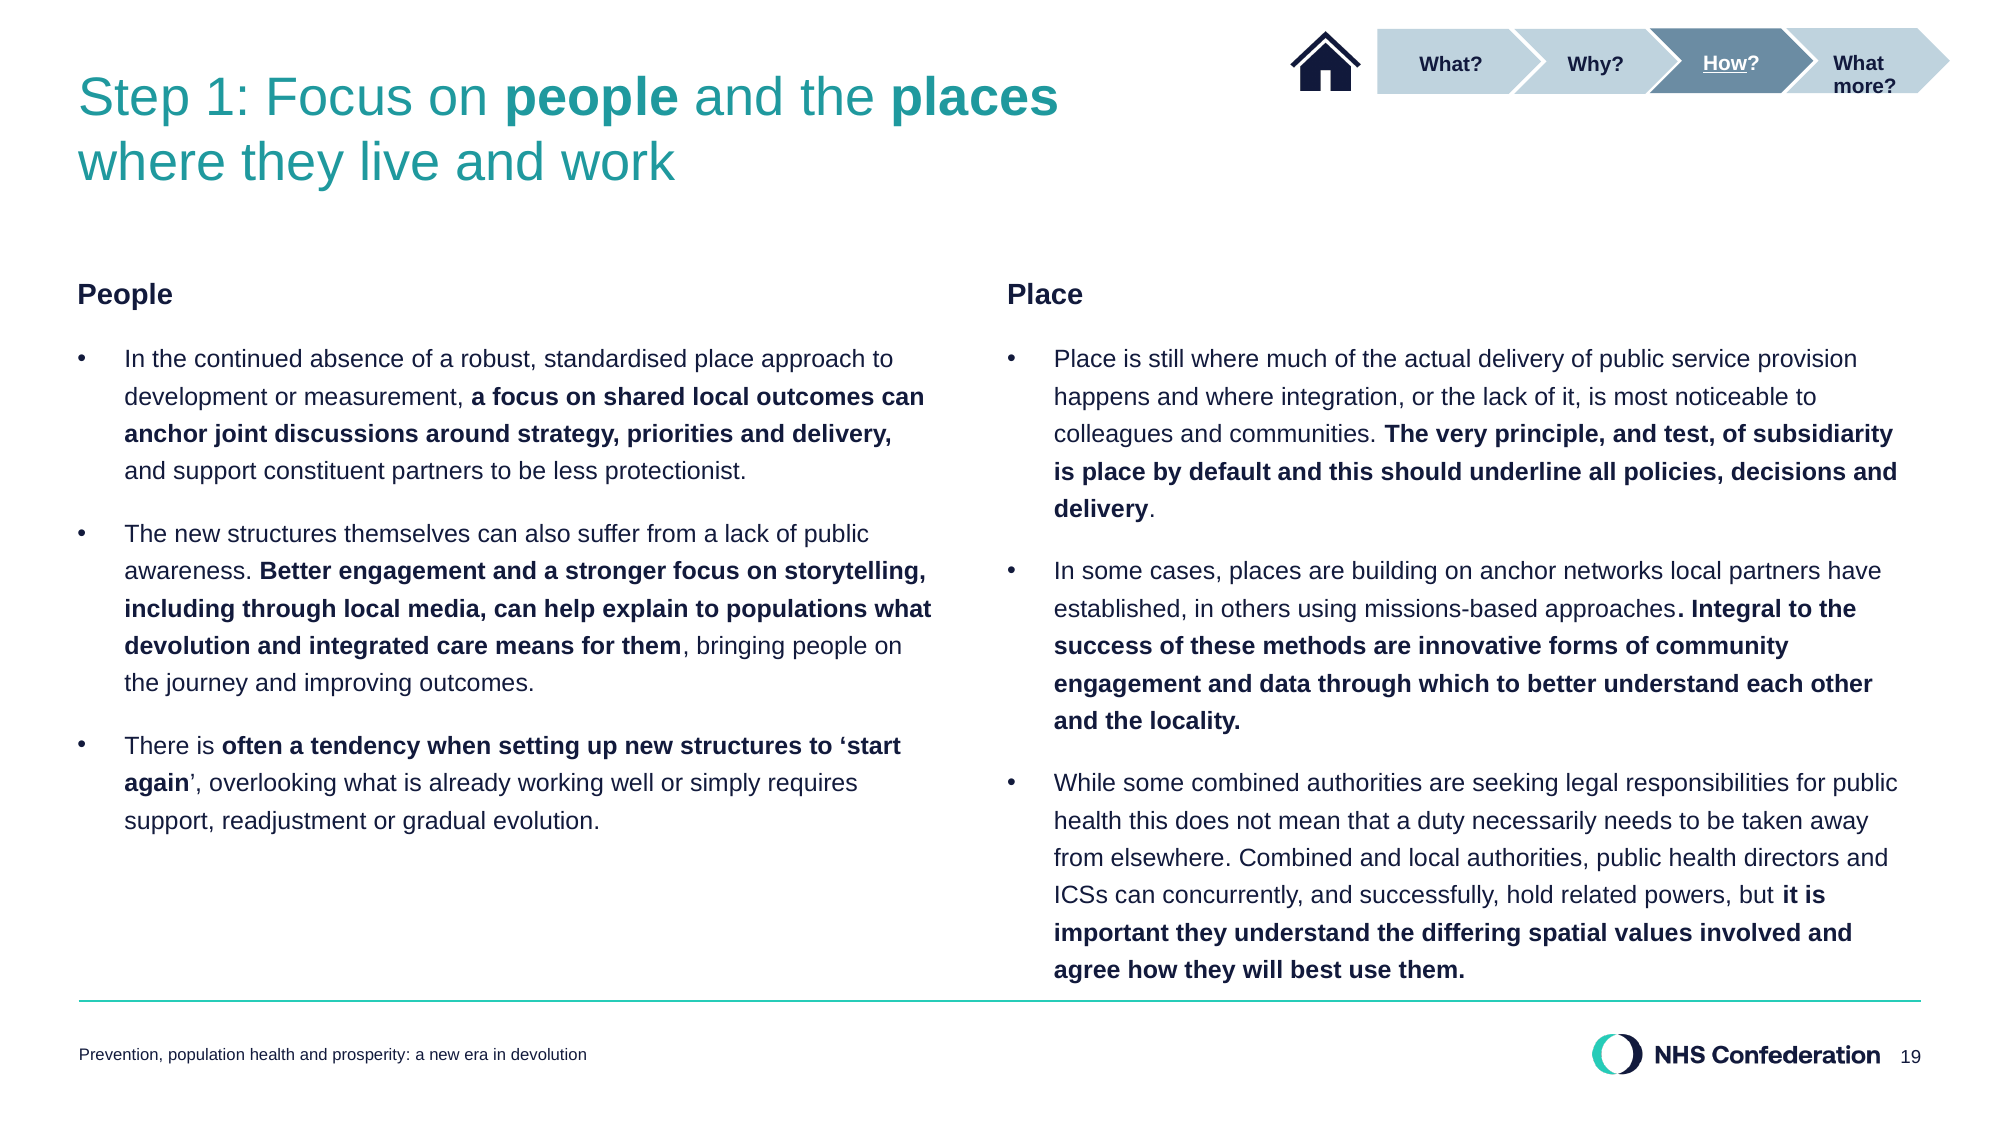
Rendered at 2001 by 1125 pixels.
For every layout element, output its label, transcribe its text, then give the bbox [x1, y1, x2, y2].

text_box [1377, 28, 1950, 94]
title Step 1: Focus on people and the places where they live and work [78, 61, 1118, 231]
text_box Prevention, population health and prosperity: a new era in devolution [78, 1046, 752, 1066]
text_box People In the continued absence of a robust, standardised place approach to development or measurement, a focus on shared local outcomes can anchor joint discussions around strategy, priorities and delivery, and support constituent partners to be less protectionist. The new structures themselves can also suffer from a lack of public awareness. Better engagement and a stronger focus on storytelling, including through local media, can help explain to populations what devolution and integrated care means for them, bringing people on the journey and improving outcomes. There is often a tendency when setting up new structures to ‘start again’, overlooking what is already working well or simply requires support, readjustment or gradual evolution. [77, 266, 987, 852]
text_box Place Place is still where much of the actual delivery of public service provision happens and where integration, or the lack of it, is most noticeable to colleagues and communities. The very principle, and test, of subsidiarity is place by default and this should underline all policies, decisions and delivery. In some cases, places are building on anchor networks local partners have established, in others using missions-based approaches. Integral to the success of these methods are innovative forms of community engagement and data through which to better understand each other and the locality. While some combined authorities are seeking legal responsibilities for public health this does not mean that a duty necessarily needs to be taken away from elsewhere. Combined and local authorities, public health directors and ICSs can concurrently, and successfully, hold related powers, but it is important they understand the differing spatial values involved and agree how they will best use them. [1007, 266, 1965, 734]
slide_number 19 [1790, 1044, 1922, 1081]
picture [1285, 21, 1366, 101]
picture [1592, 1033, 1880, 1076]
